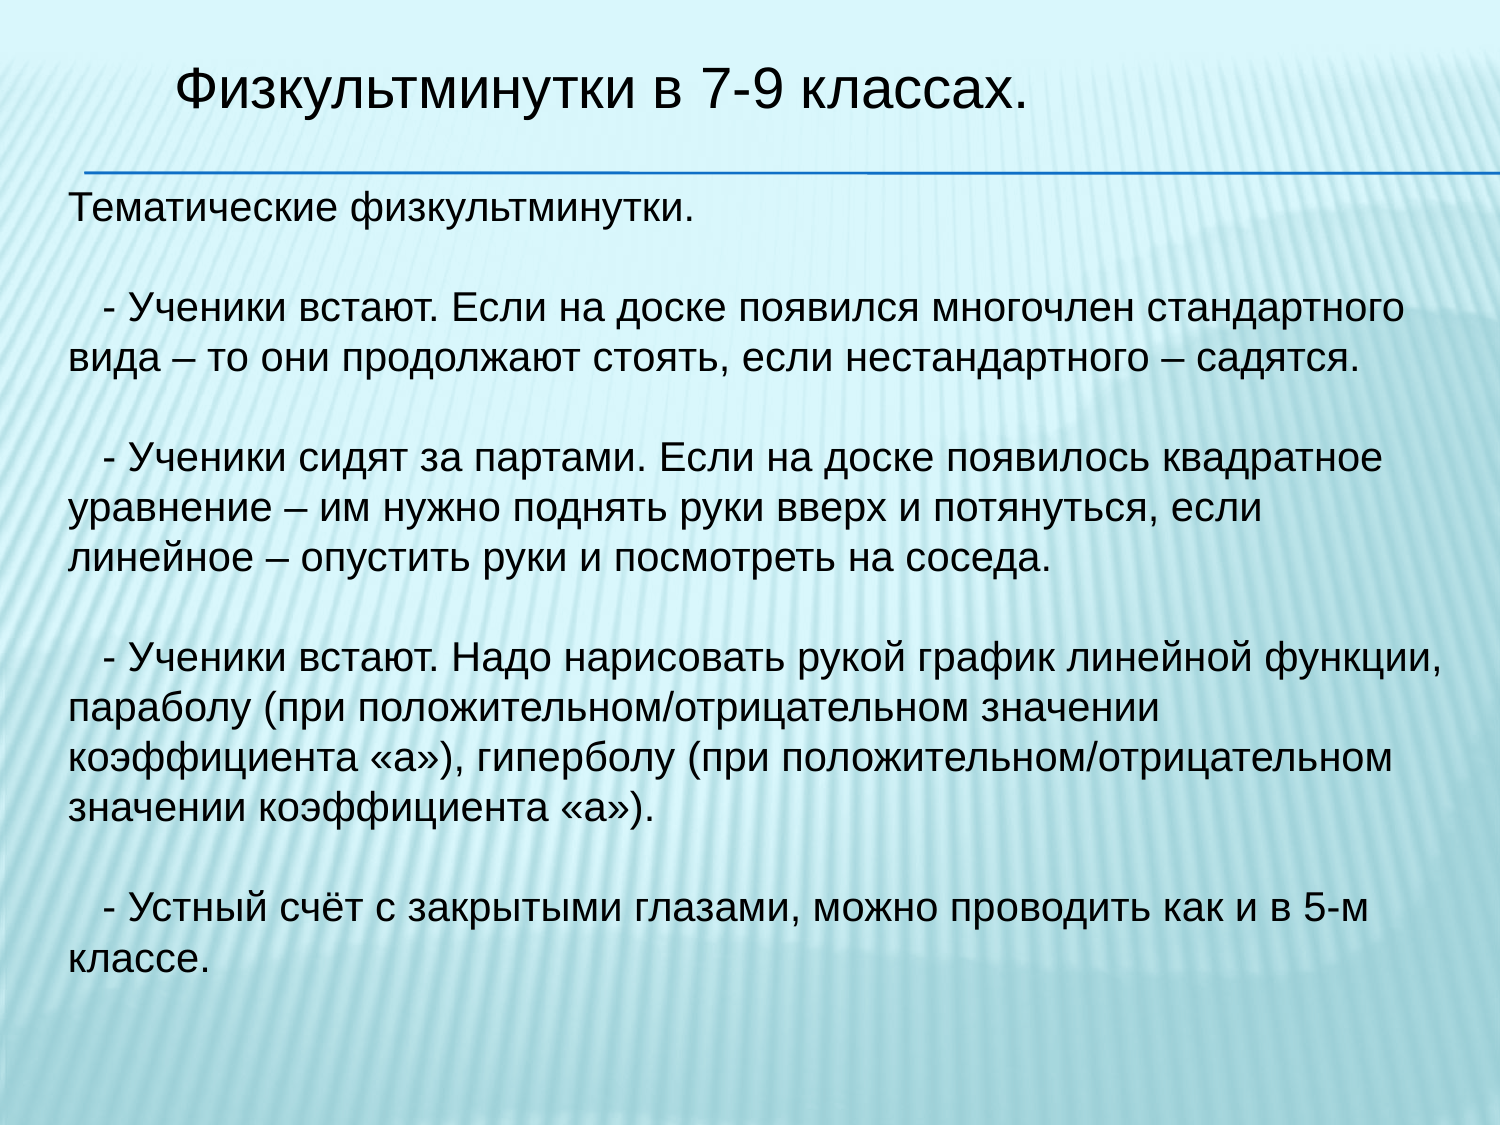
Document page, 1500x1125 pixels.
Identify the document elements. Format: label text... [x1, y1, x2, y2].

text_box Тематические физкультминутки. - Ученики встают. Если на доске появился многочлен стандартного вида – то они продолжают стоять, если нестандартного – садятся. - Ученики сидят за партами. Если на доске появилось квадратное уравнение – им нужно поднять руки вверх и потянуться, если линейное – опустить руки и посмотреть на соседа. - Ученики встают. Надо нарисовать рукой график линейной функции, параболу (при положительном/отрицательном значении коэффициента «a»), гиперболу (при положительном/отрицательном значении коэффициента «a»). - Устный счёт с закрытыми глазами, можно проводить как и в 5-м классе. [53, 172, 1459, 988]
text_box Физкультминутки в 7-9 классах. [159, 42, 1388, 128]
